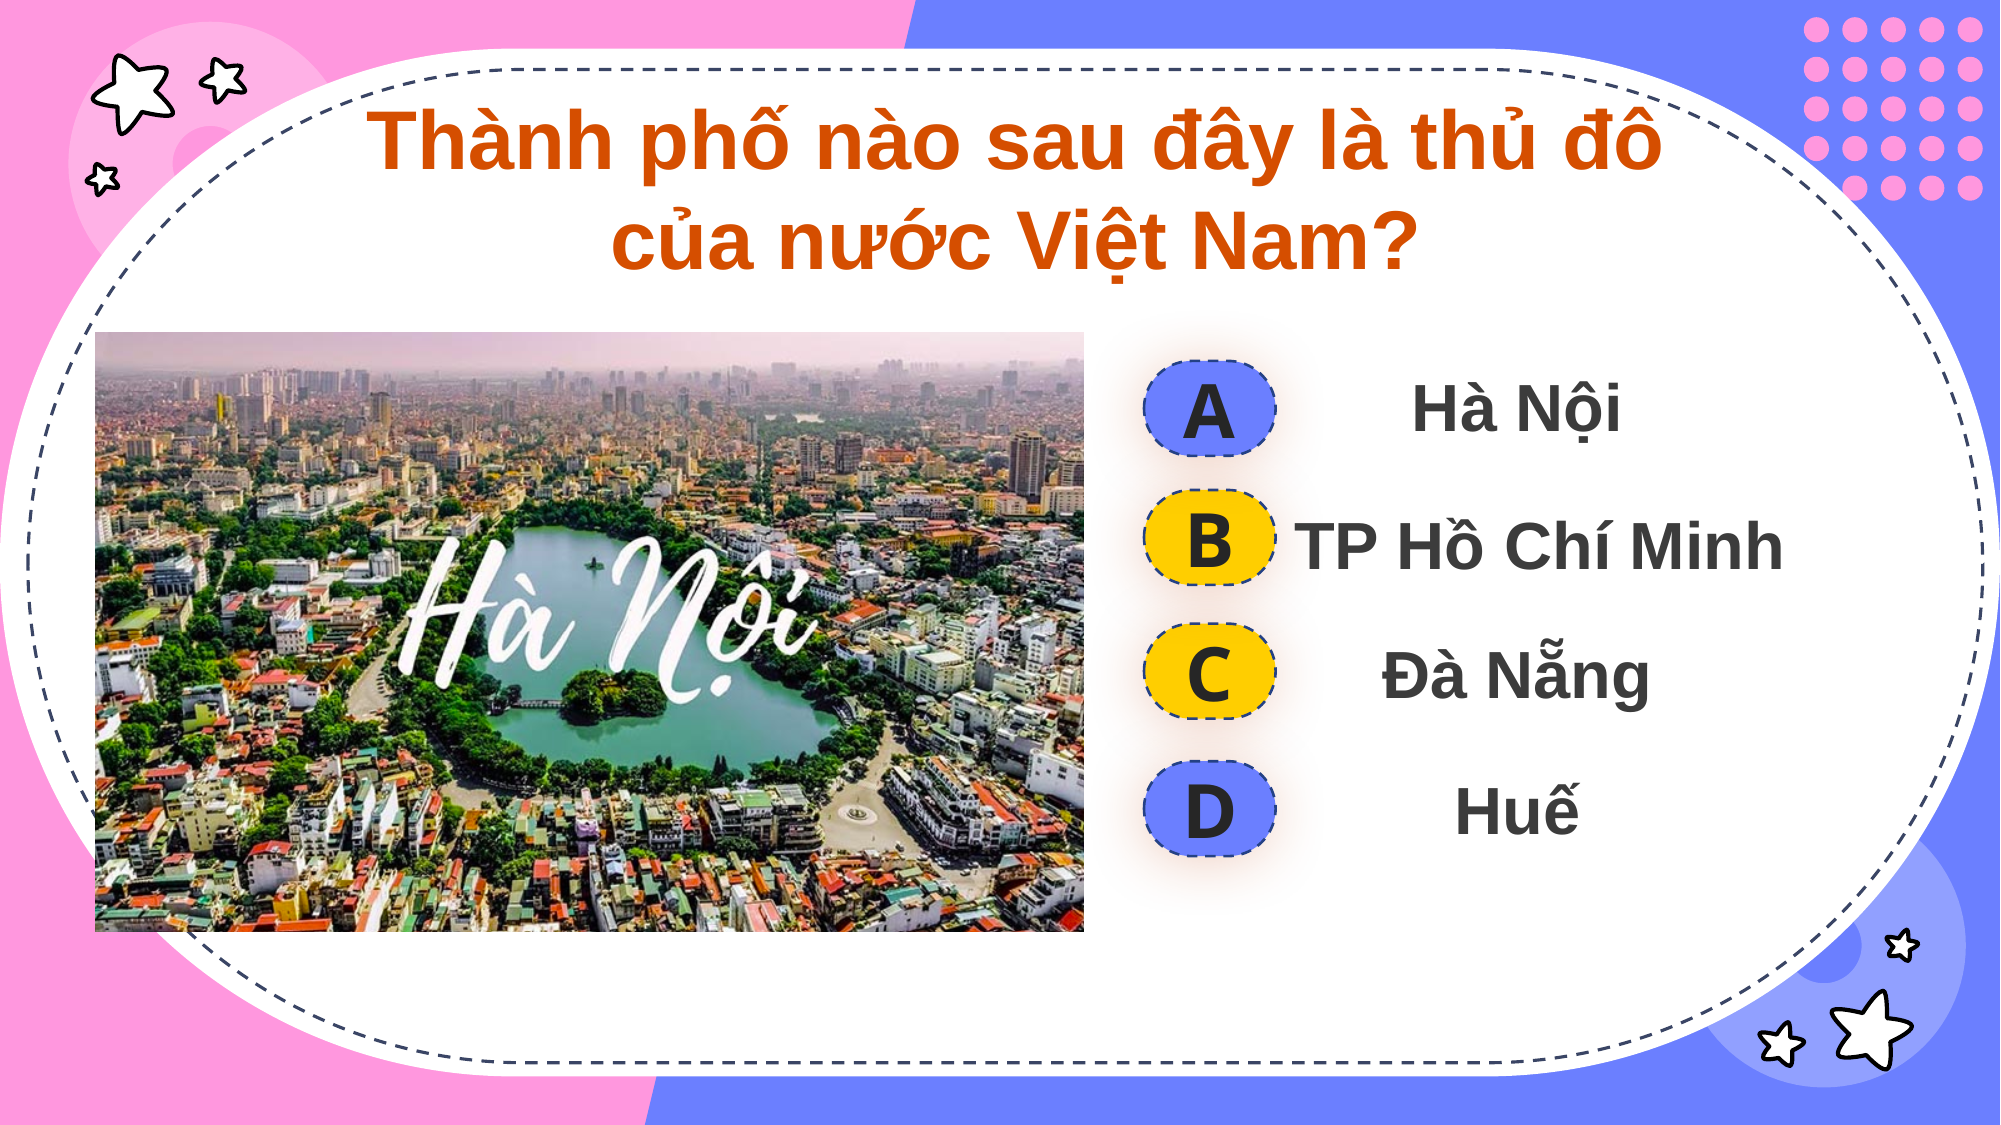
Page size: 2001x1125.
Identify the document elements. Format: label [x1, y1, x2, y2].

text_box [1143, 489, 1837, 592]
picture [95, 332, 1084, 932]
text_box [1143, 760, 1806, 857]
text_box [1090, 623, 1945, 721]
text_box [0, 48, 2000, 1077]
text_box [1803, 17, 1983, 48]
text_box [1090, 357, 1945, 456]
